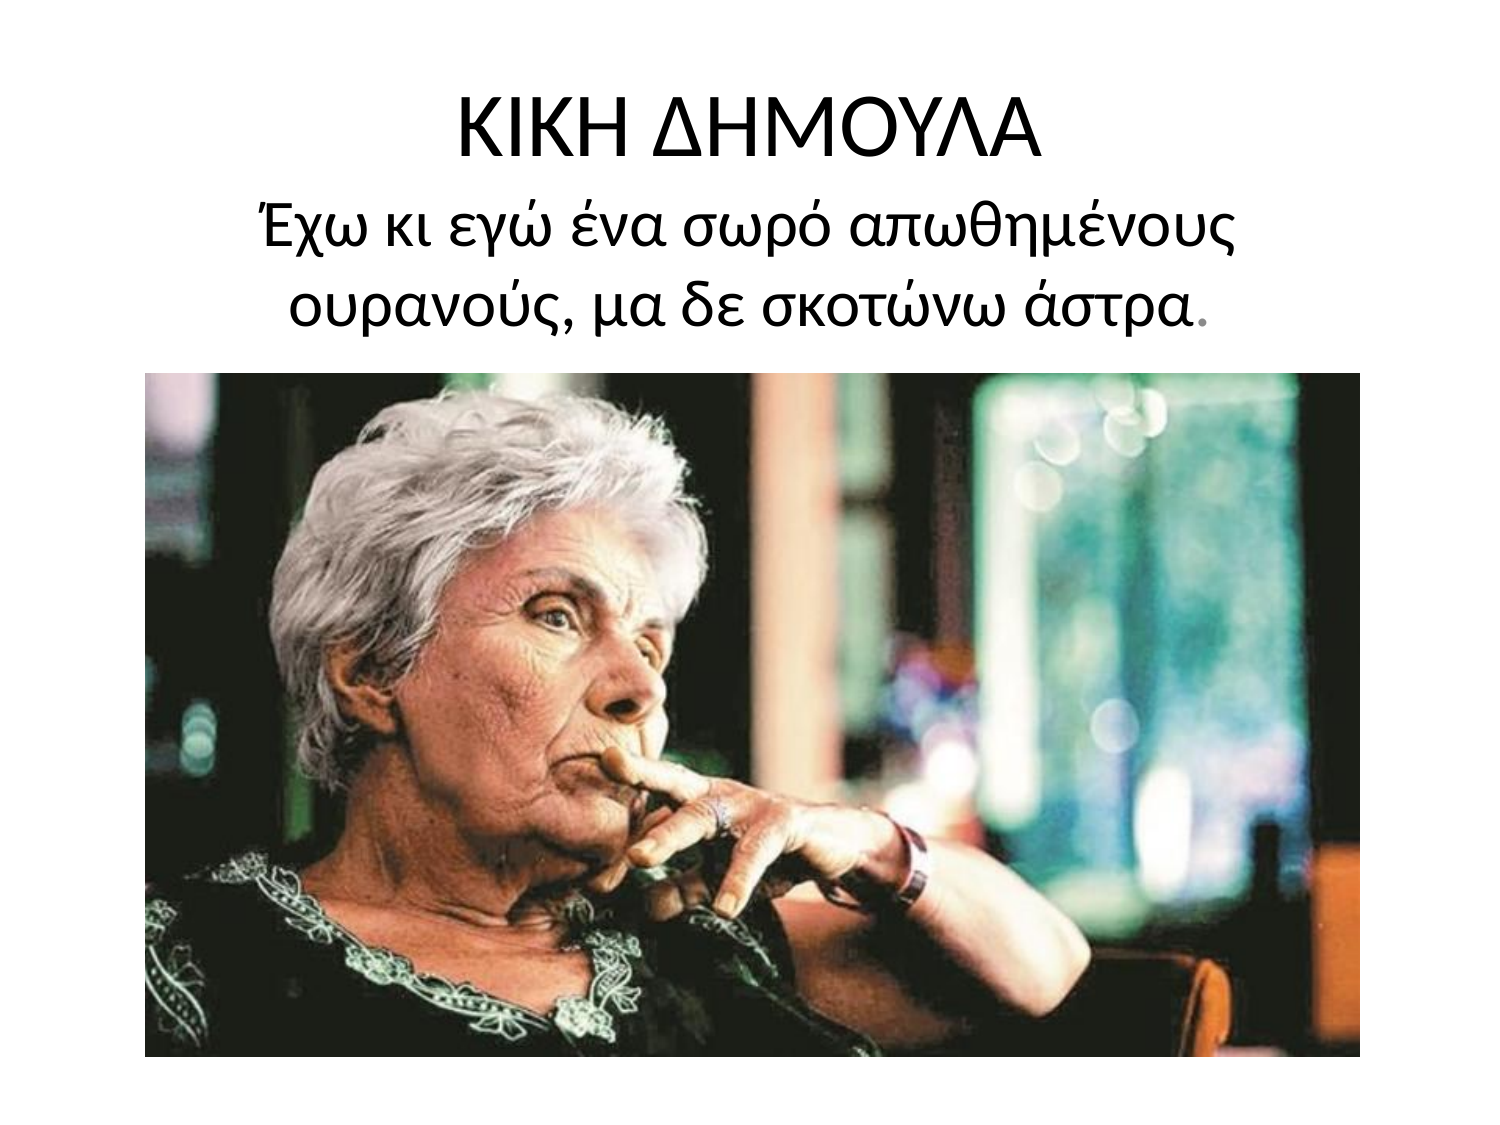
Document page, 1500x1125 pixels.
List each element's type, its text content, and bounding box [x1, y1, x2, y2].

title ΚΙΚΗ ΔΗΜΟΥΛΑ [112, 19, 1388, 220]
picture [145, 373, 1360, 1057]
subtitle Έχω κι εγώ ένα σωρό απωθημένους ουρανούς, μα δε σκοτώνω άστρα. [225, 172, 1275, 371]
